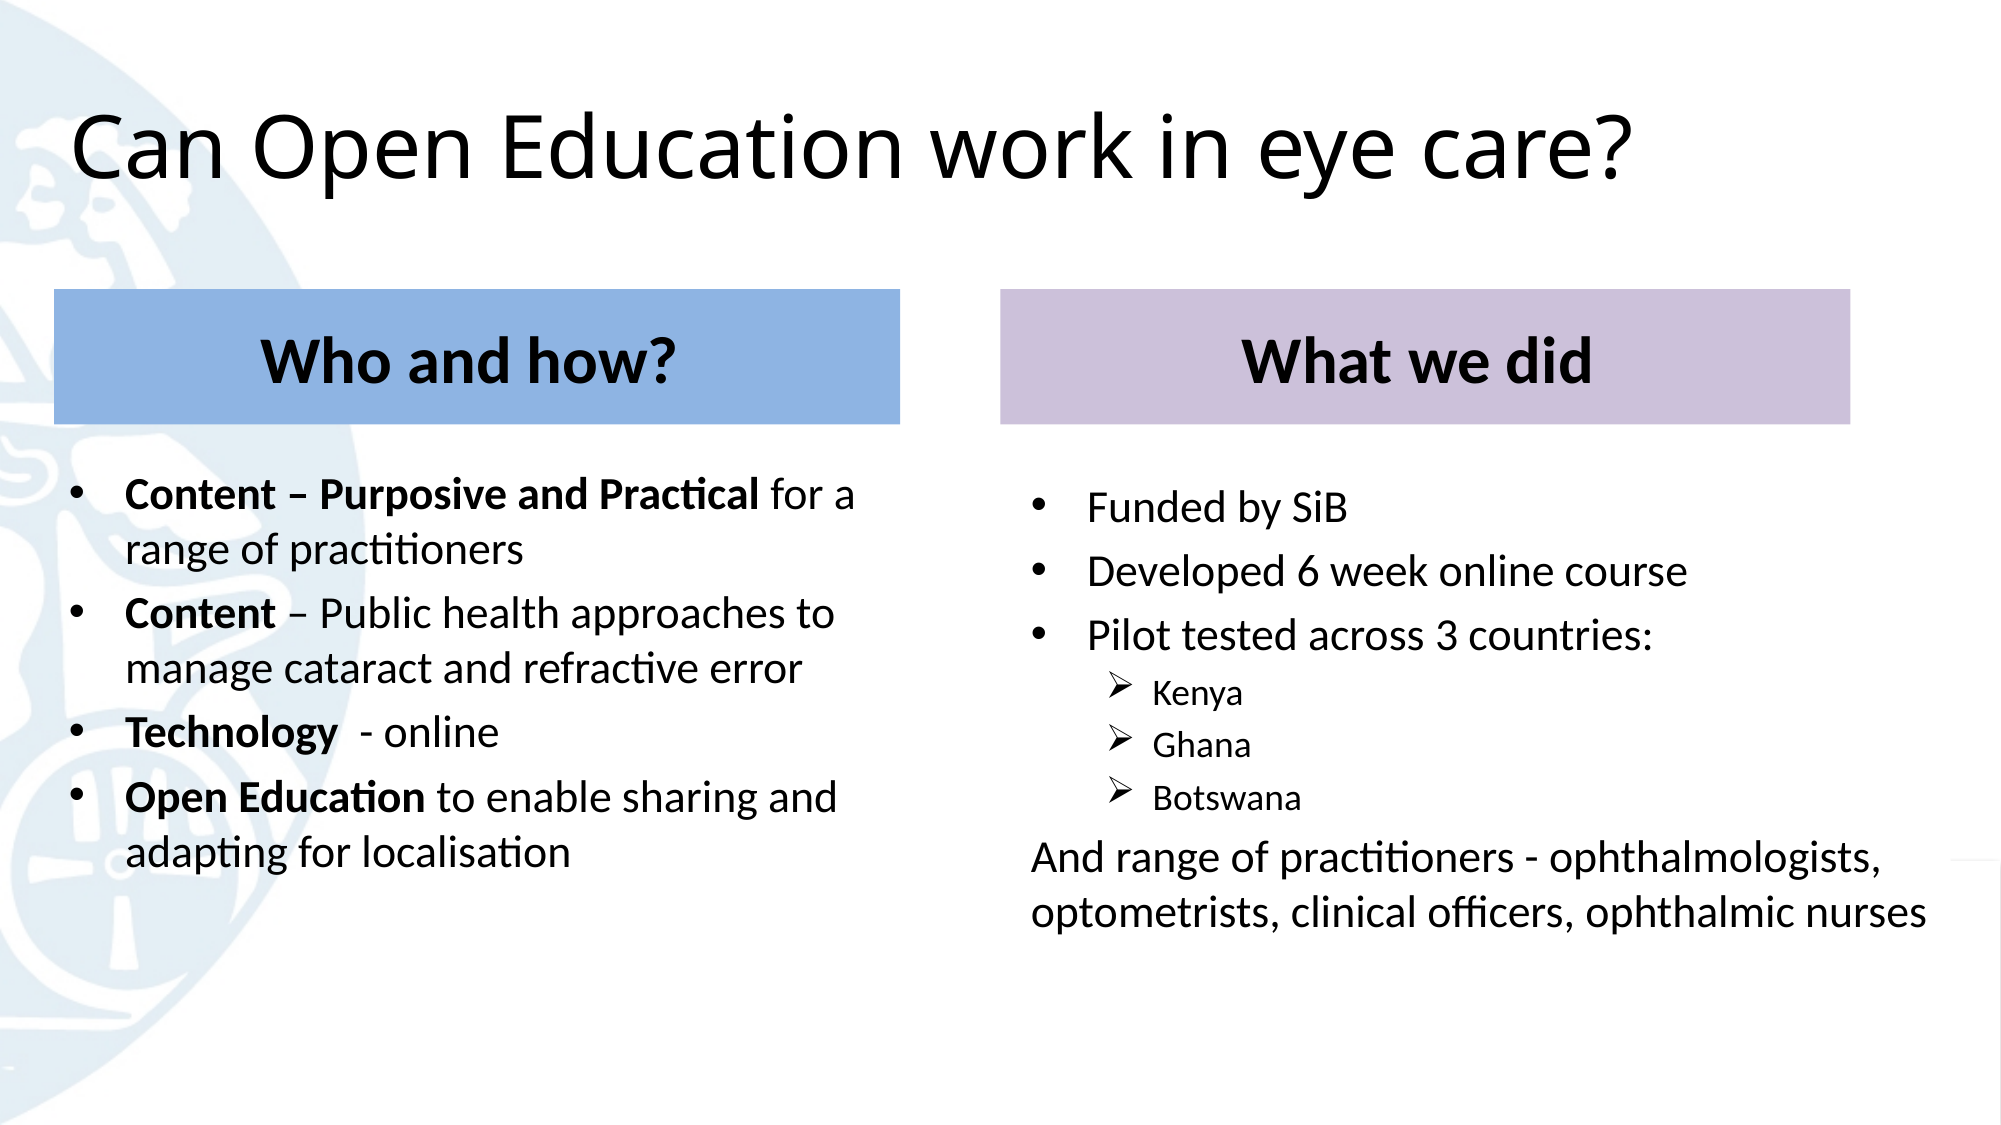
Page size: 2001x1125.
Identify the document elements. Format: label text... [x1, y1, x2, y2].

title Can Open Education work in eye care? [54, 50, 1969, 238]
picture [0, 0, 1172, 1125]
list What we did [1000, 289, 1851, 425]
list Who and how? [54, 289, 901, 392]
list Funded by SiB Developed 6 week online course Pilot tested across 3 countries: Kenya Ghana Botswana And range of practitioners - ophthalmologists, optometrists, clinical officers, ophthalmic nurses [1015, 469, 1951, 1125]
list Content – Purposive and Practical for a range of practitioners Content – Public health approaches to manage cataract and refractive error Technology - online Open Education to enable sharing and adapting for localisation [54, 392, 984, 1060]
